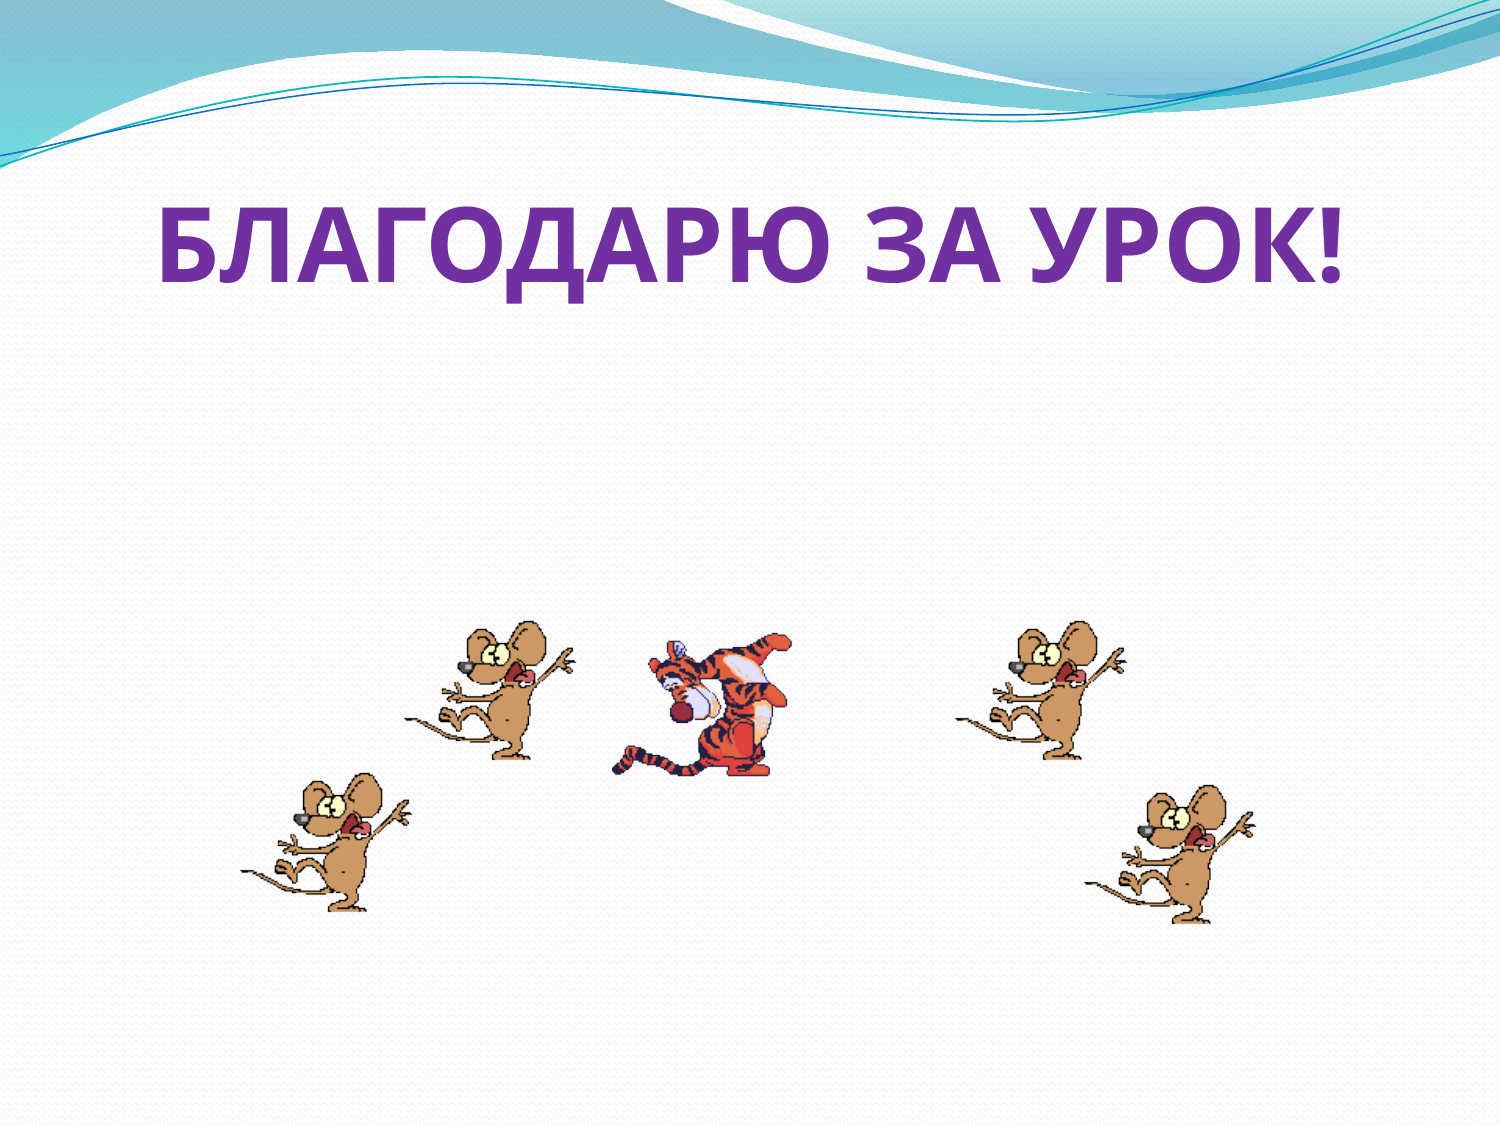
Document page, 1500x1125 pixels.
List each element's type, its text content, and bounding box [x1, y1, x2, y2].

picture [948, 573, 1266, 927]
title БЛАГОДАРЮ ЗА УРОК! [75, 115, 1425, 303]
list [612, 560, 888, 795]
picture [234, 573, 587, 915]
